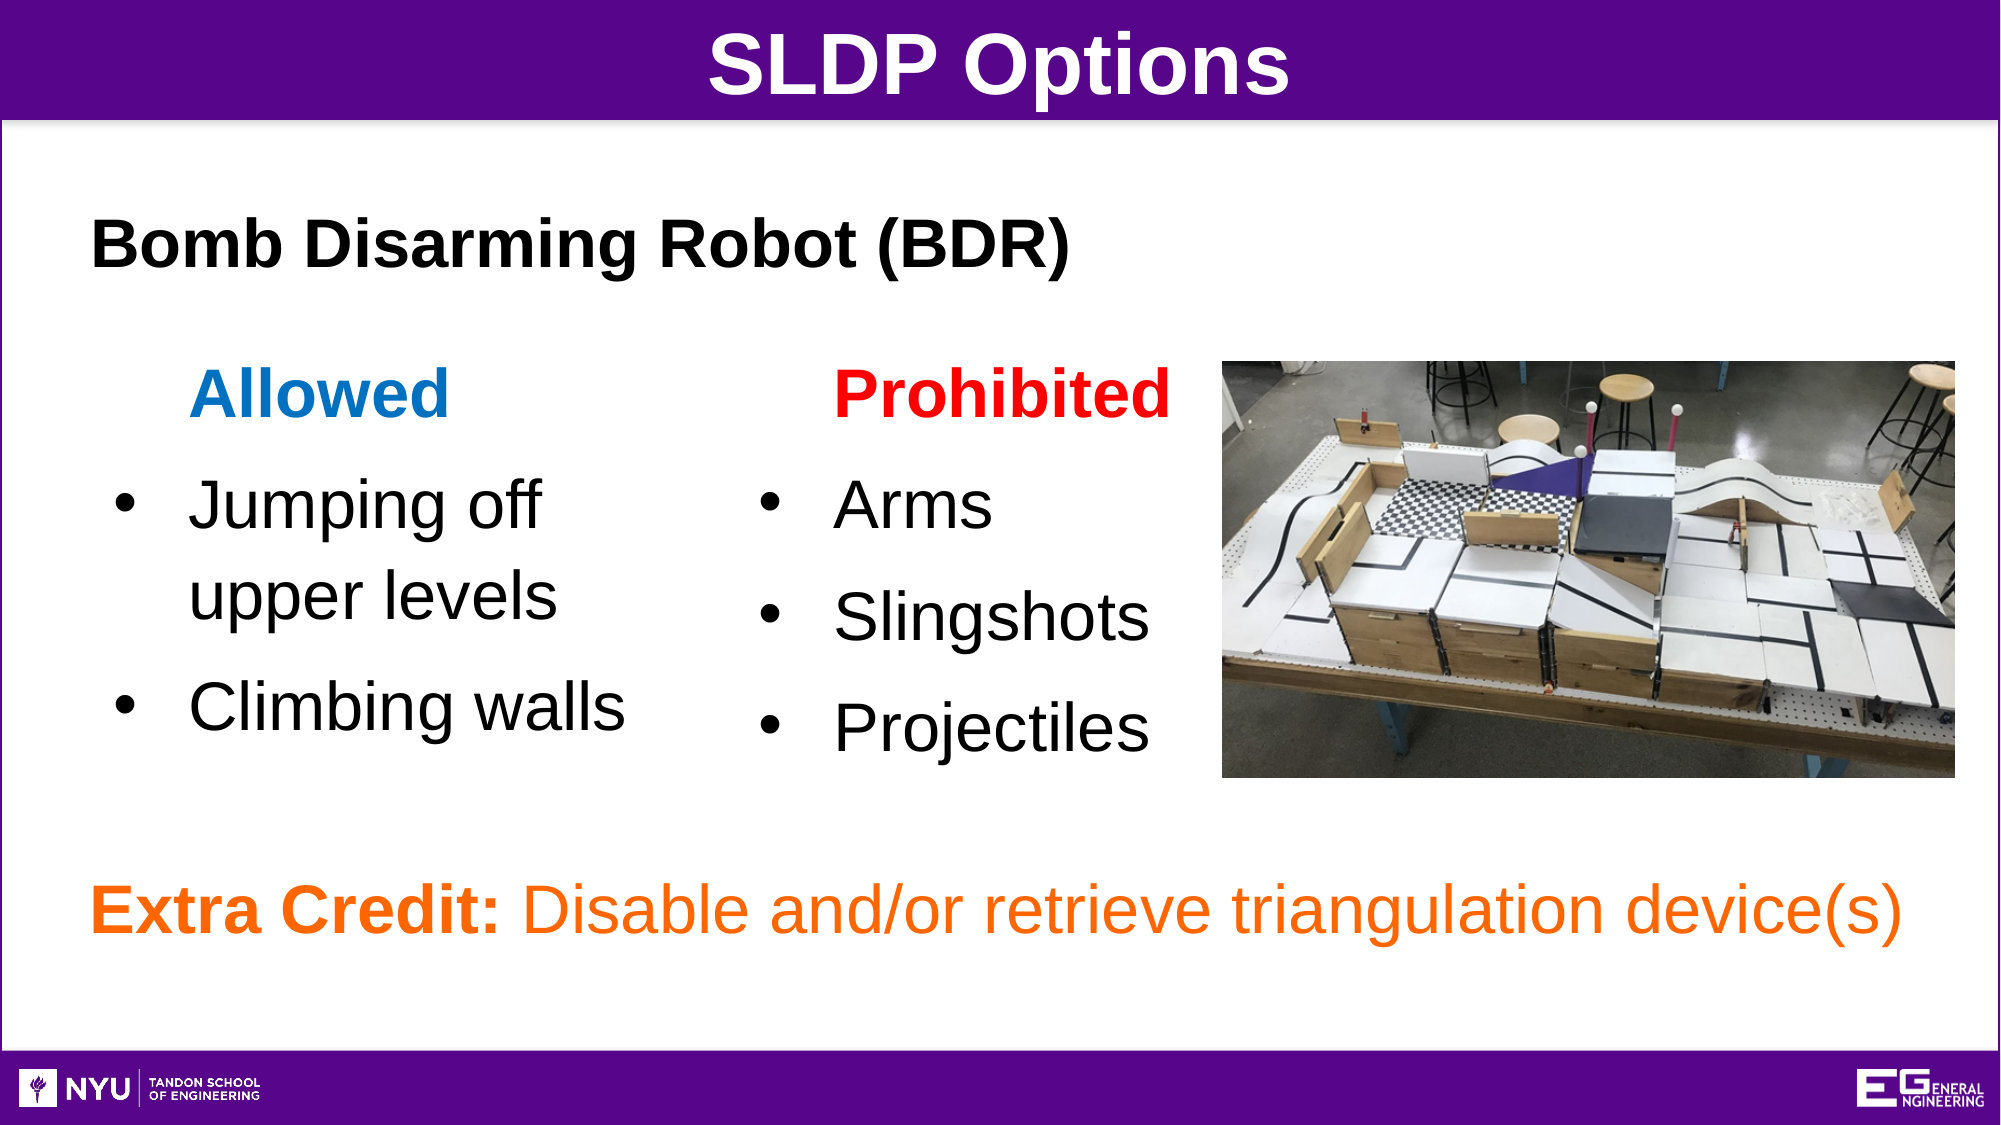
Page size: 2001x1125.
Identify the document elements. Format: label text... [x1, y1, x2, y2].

list SLDP Options [0, 0, 2000, 120]
text_box Allowed Jumping off upper levels Climbing walls [98, 299, 657, 752]
text_box Prohibited Arms Slingshots Projectiles [743, 299, 1223, 773]
picture [19, 1069, 260, 1107]
picture [1856, 1069, 1984, 1107]
picture [1222, 361, 1955, 778]
text_box Extra Credit: Disable and/or retrieve triangulation device(s) [0, 857, 2000, 955]
list Bomb Disarming Robot (BDR) [0, 149, 2000, 360]
